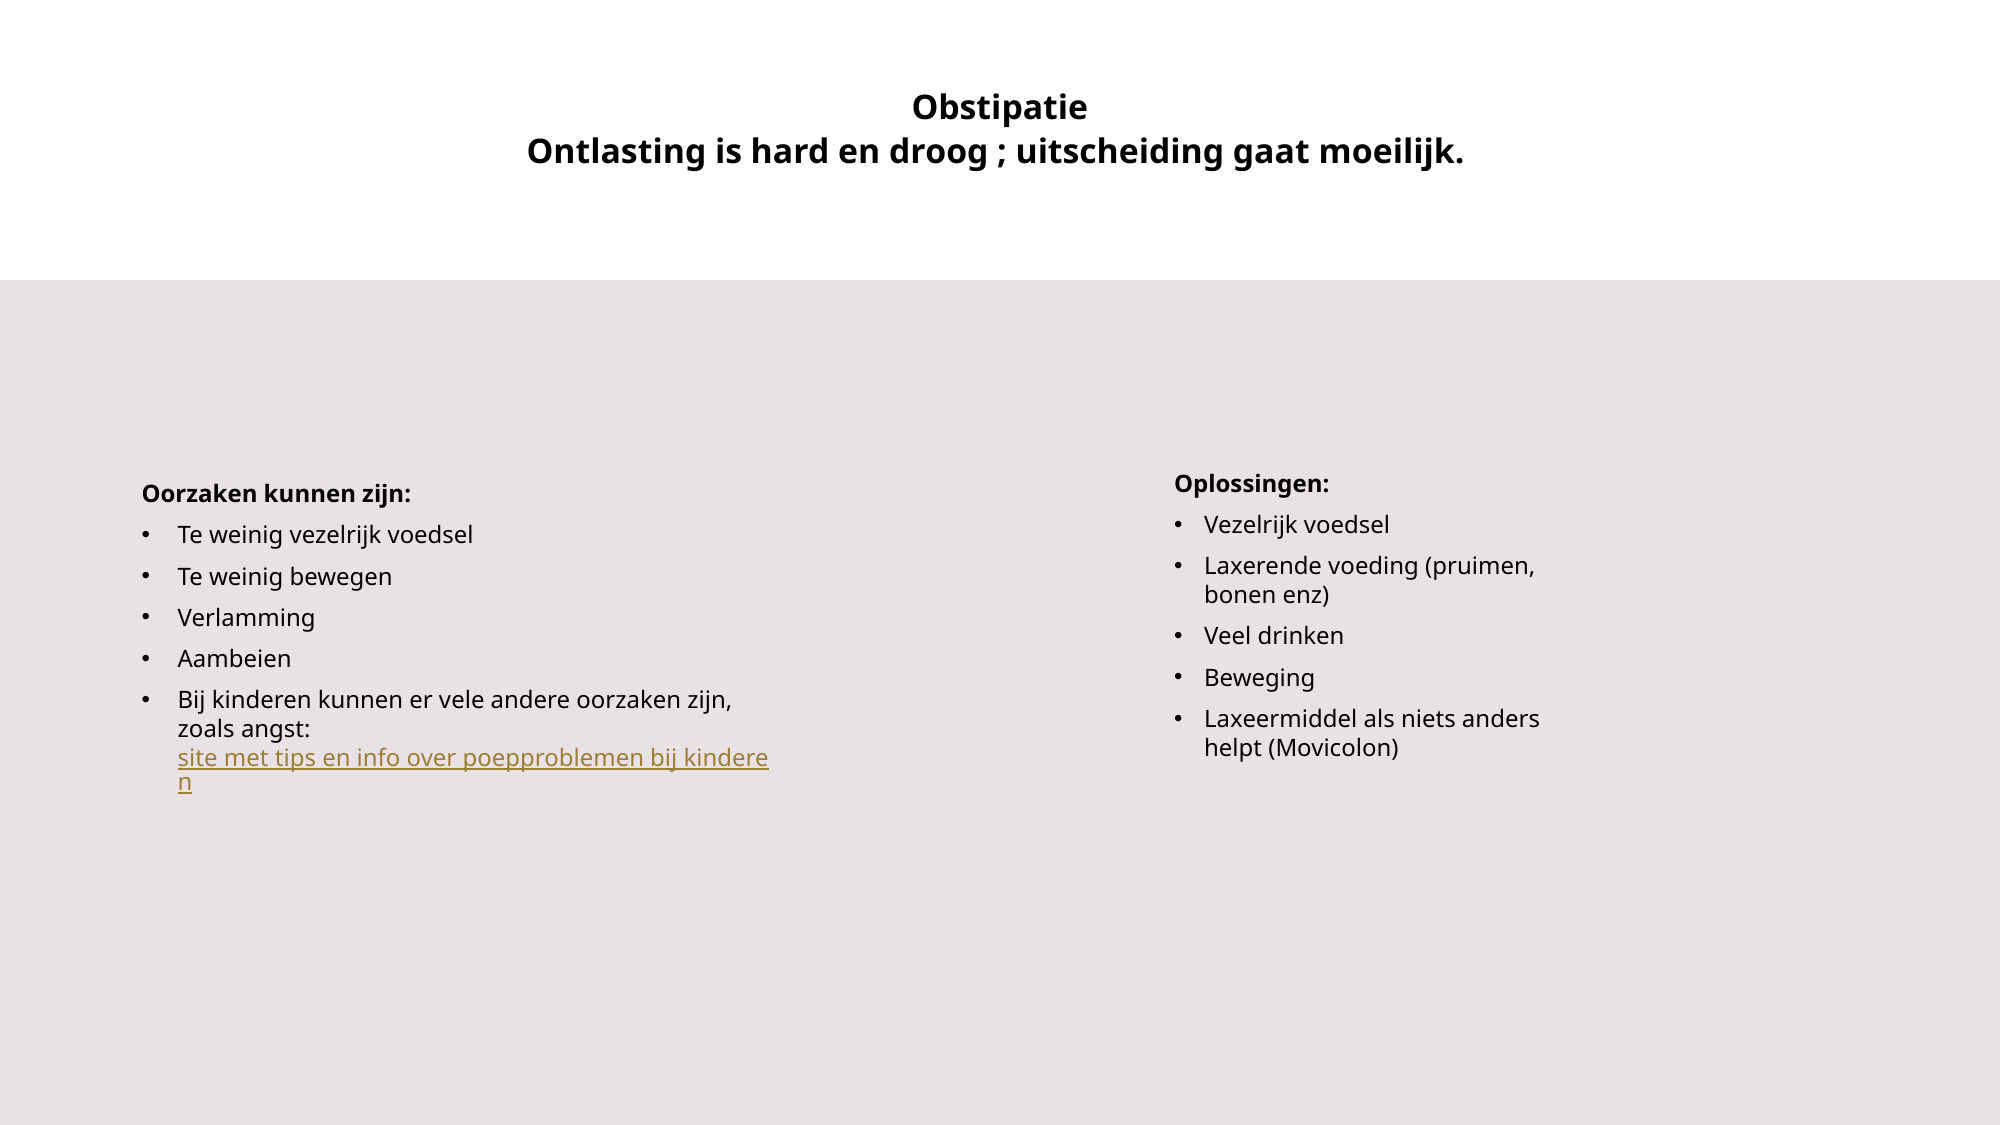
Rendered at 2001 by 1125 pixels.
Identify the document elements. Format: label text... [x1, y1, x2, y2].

text_box Oorzaken kunnen zijn: Te weinig vezelrijk voedsel Te weinig bewegen Verlamming Aambeien Bij kinderen kunnen er vele andere oorzaken zijn, zoals angst: site met tips en info over poepproblemen bij kinderen [126, 471, 794, 845]
title Obstipatie Ontlasting is hard en droog ; uitscheiding gaat moeilijk. [176, 73, 1824, 219]
text_box Oplossingen: Vezelrijk voedsel Laxerende voeding (pruimen, bonen enz) Veel drinken Beweging Laxeermiddel als niets anders helpt (Movicolon) [1159, 460, 1573, 826]
text_box [0, 0, 2000, 279]
text_box [0, 279, 2000, 1125]
